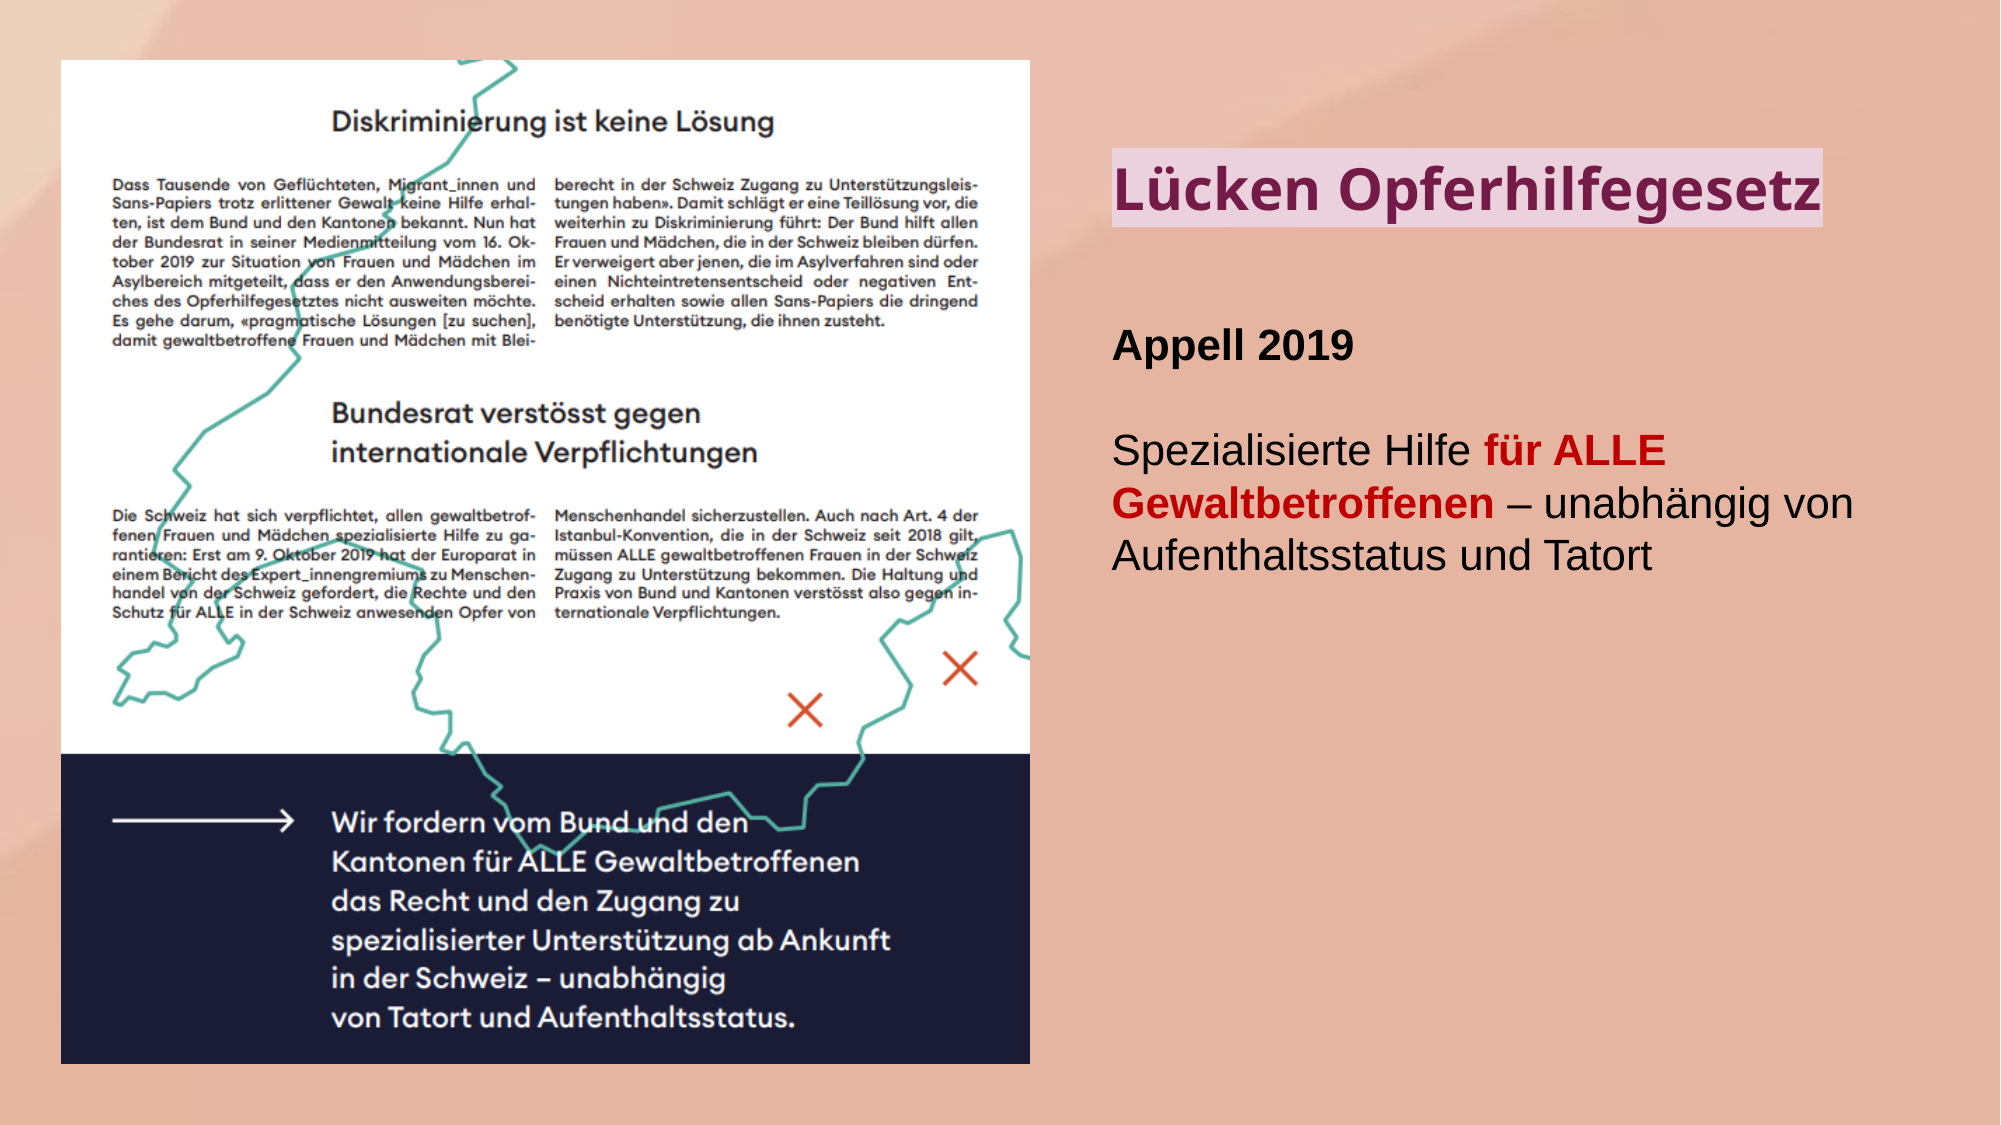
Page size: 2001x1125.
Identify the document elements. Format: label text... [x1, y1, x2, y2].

picture [0, 0, 2001, 1125]
text_box Appell 2019 Spezialisierte Hilfe für ALLE Gewaltbetroffenen – unabhängig von Aufenthaltsstatus und Tatort [1096, 256, 2000, 709]
title Lücken Opferhilfegesetz [1095, 33, 1906, 236]
